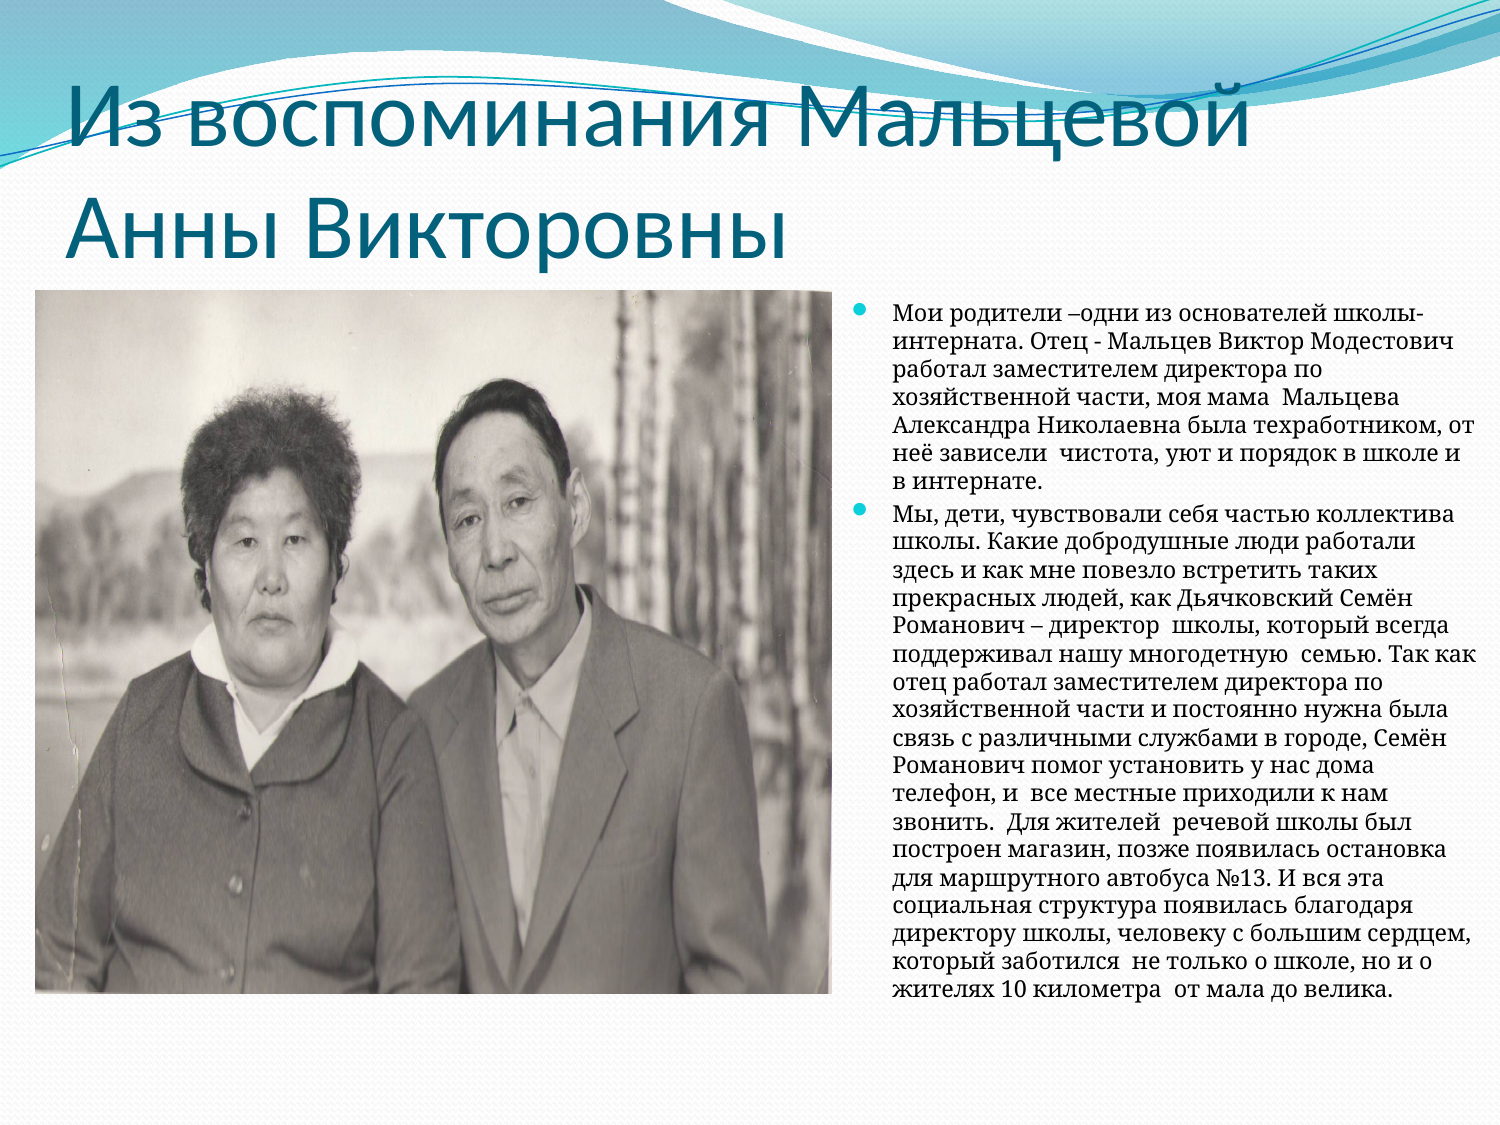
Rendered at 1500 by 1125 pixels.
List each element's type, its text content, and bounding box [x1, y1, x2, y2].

picture [34, 290, 833, 995]
list Мои родители –одни из основателей школы-интерната. Отец - Мальцев Виктор Модестович работал заместителем директора по хозяйственной части, моя мама Мальцева Александра Николаевна была техработником, от неё зависели чистота, уют и порядок в школе и в интернате. Мы, дети, чувствовали себя частью коллектива школы. Какие добродушные люди работали здесь и как мне повезло встретить таких прекрасных людей, как Дьячковский Семён Романович – директор школы, который всегда поддерживал нашу многодетную семью. Так как отец работал заместителем директора по хозяйственной части и постоянно нужна была связь с различными службами в городе, Семён Романович помог установить у нас дома телефон, и все местные приходили к нам звонить. Для жителей речевой школы был построен магазин, позже появилась остановка для маршрутного автобуса №13. И вся эта социальная структура появилась благодаря директору школы, человеку с большим сердцем, который заботился не только о школе, но и о жителях 10 километра от мала до велика. [836, 290, 1494, 1012]
title Из воспоминания Мальцевой Анны Викторовны [64, 42, 1415, 278]
